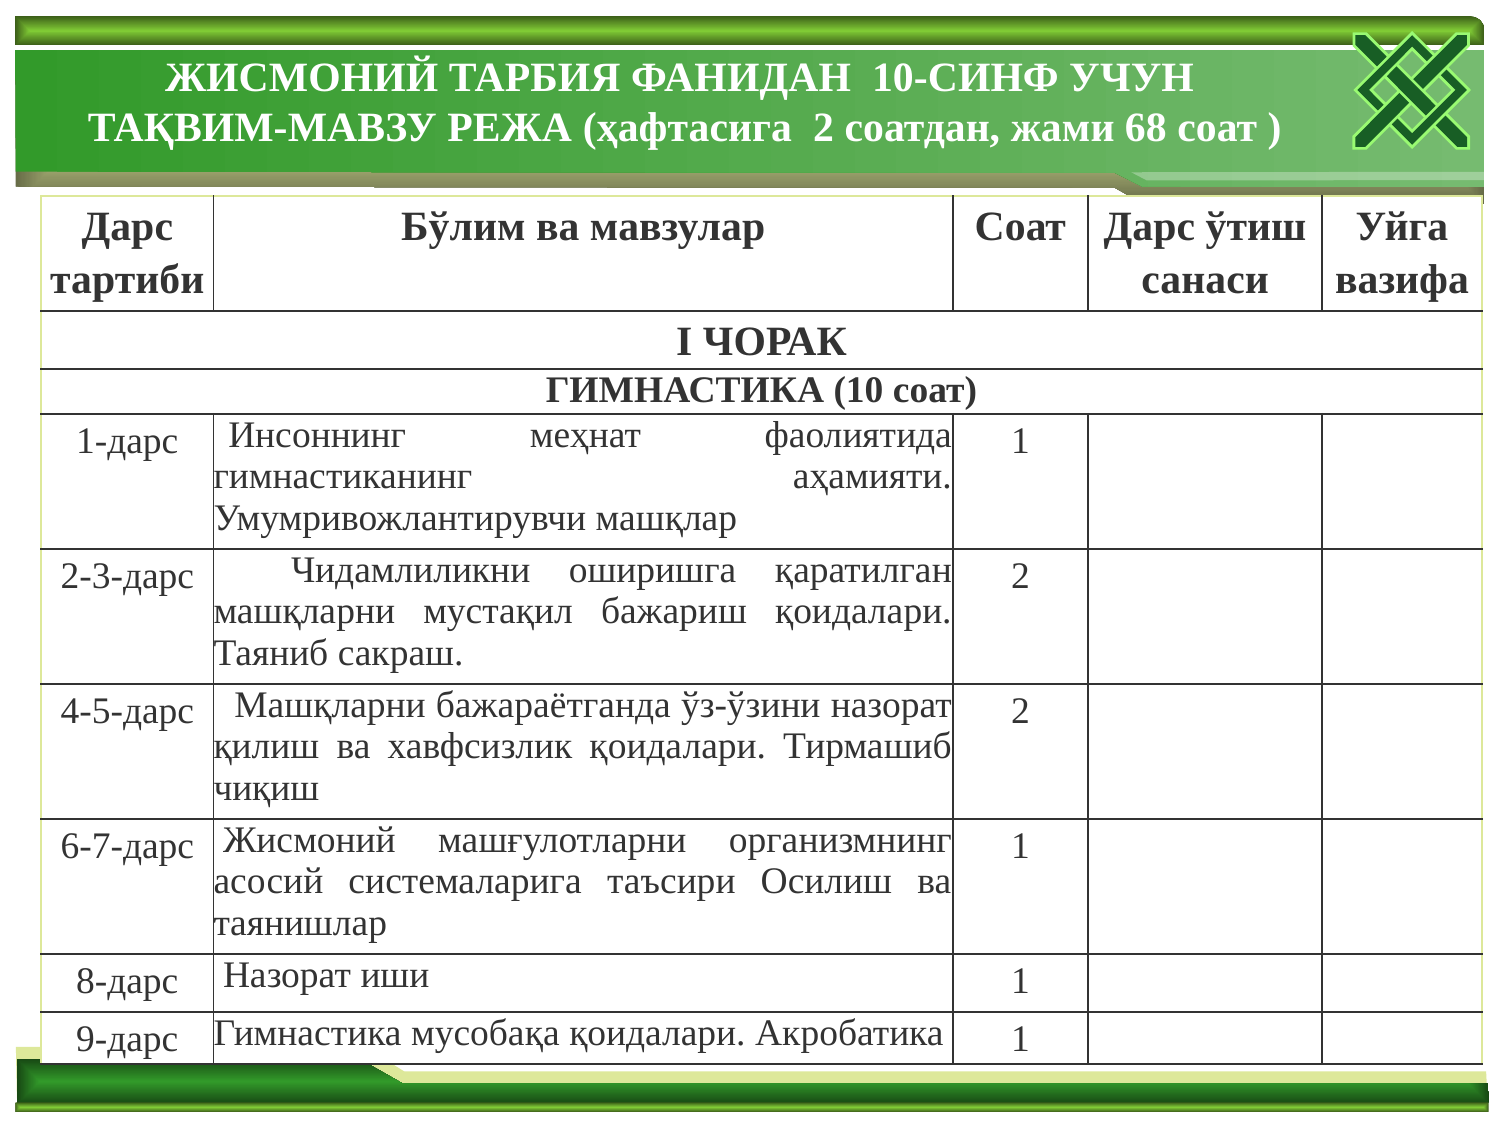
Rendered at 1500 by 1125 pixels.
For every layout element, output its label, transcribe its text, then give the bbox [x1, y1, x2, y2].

table_cell [1323, 1013, 1481, 1063]
table_cell 1 [954, 955, 1087, 1011]
table_cell 6-7-дарс [42, 820, 213, 953]
table_cell 1 [954, 415, 1087, 548]
table_cell 1-дарс [42, 415, 213, 548]
table_cell I ЧОРАК [42, 312, 1481, 368]
table_cell 2 [954, 550, 1087, 683]
table_cell [1089, 415, 1321, 548]
table_cell 8-дарс [42, 955, 213, 1011]
table_header Бўлим ва мавзулар [214, 197, 952, 310]
table_cell 9-дарс [42, 1013, 213, 1063]
table_cell Инсоннинг меҳнат фаолиятида гимнастиканинг аҳамияти. Умумривожлантирувчи машқлар [214, 415, 952, 548]
table_cell 2-3-дарс [42, 550, 213, 683]
table_cell [1323, 820, 1481, 953]
table_cell Чидамлиликни оширишга қаратилган машқларни мустақил бажариш қоидалари. Таяниб сакраш. [214, 550, 952, 683]
table_cell [1323, 685, 1481, 818]
table_cell [1323, 550, 1481, 683]
table_cell Назорат иши [214, 955, 952, 1011]
table_header Дарс ўтиш санаси [1089, 197, 1321, 310]
table_cell 1 [954, 1013, 1087, 1063]
table_cell 4-5-дарс [42, 685, 213, 818]
table_cell 1 [954, 820, 1087, 953]
table_cell Жисмоний машғулотларни организмнинг асосий системаларига таъсири Осилиш ва таянишлар [214, 820, 952, 953]
table_cell 2 [954, 685, 1087, 818]
table_cell [1323, 415, 1481, 548]
text_box ЖИСМОНИЙ ТАРБИЯ ФАНИДАН 10-СИНФ УЧУН ТАҚВИМ-МАВЗУ РЕЖА (ҳафтасига 2 соатдан, жами 68 соат ) [41, 42, 1329, 158]
table_cell Машқларни бажараётганда ўз-ўзини назорат қилиш ва хавфсизлик қоидалари. Тирмашиб чиқиш [214, 685, 952, 818]
table_header Соат [954, 197, 1087, 310]
table_header Уйга вазифа [1323, 197, 1481, 310]
table_cell [1089, 820, 1321, 953]
table_cell [1089, 1013, 1321, 1063]
table_cell [1323, 955, 1481, 1011]
table_cell [1089, 955, 1321, 1011]
table_cell ГИМНАСТИКА (10 соат) [42, 370, 1481, 413]
table_cell [1089, 685, 1321, 818]
table_cell [1089, 550, 1321, 683]
table_cell Гимнастика мусобақа қоидалари. Акробатика [214, 1013, 952, 1063]
table_header Дарс тартиби [42, 197, 213, 310]
